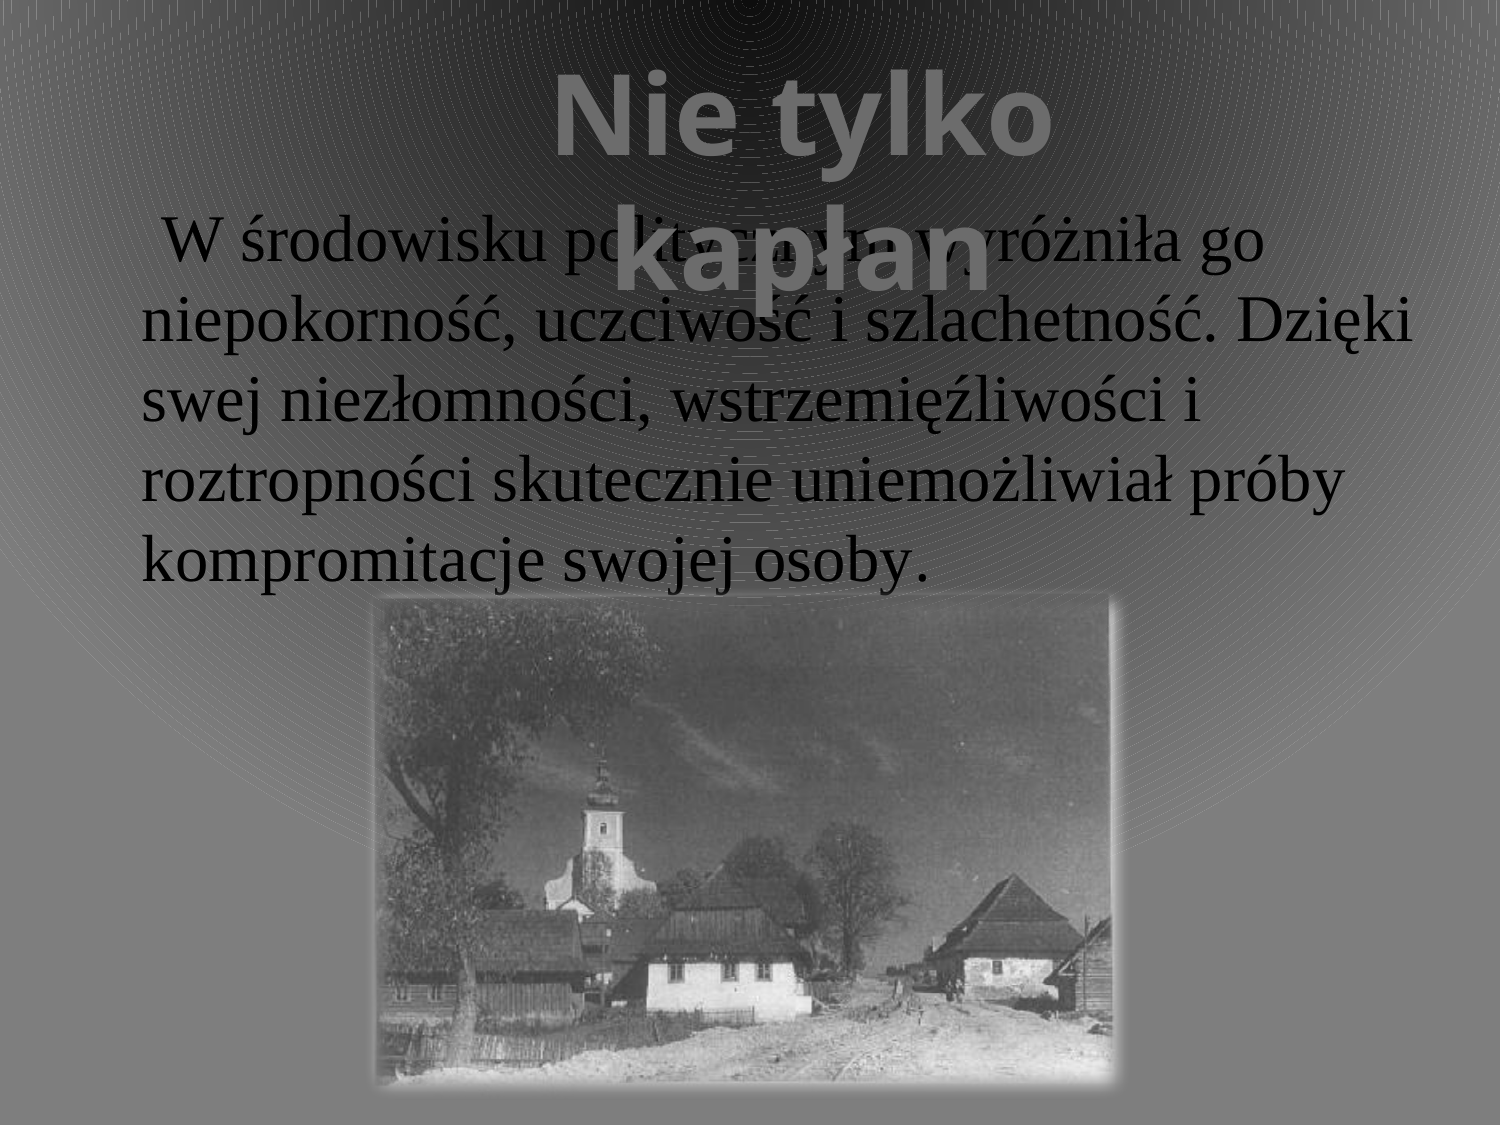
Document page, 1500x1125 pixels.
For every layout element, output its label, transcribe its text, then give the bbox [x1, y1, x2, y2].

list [363, 585, 1132, 1100]
text_box Nie tylko kapłan [351, 35, 1254, 321]
list W środowisku politycznym wyróżniła go niepokorność, uczciwość i szlachetność. Dzięki swej niezłomności, wstrzemięźliwości i roztropności skutecznie uniemożliwiał próby kompromitacje swojej osoby. [70, 187, 1447, 930]
